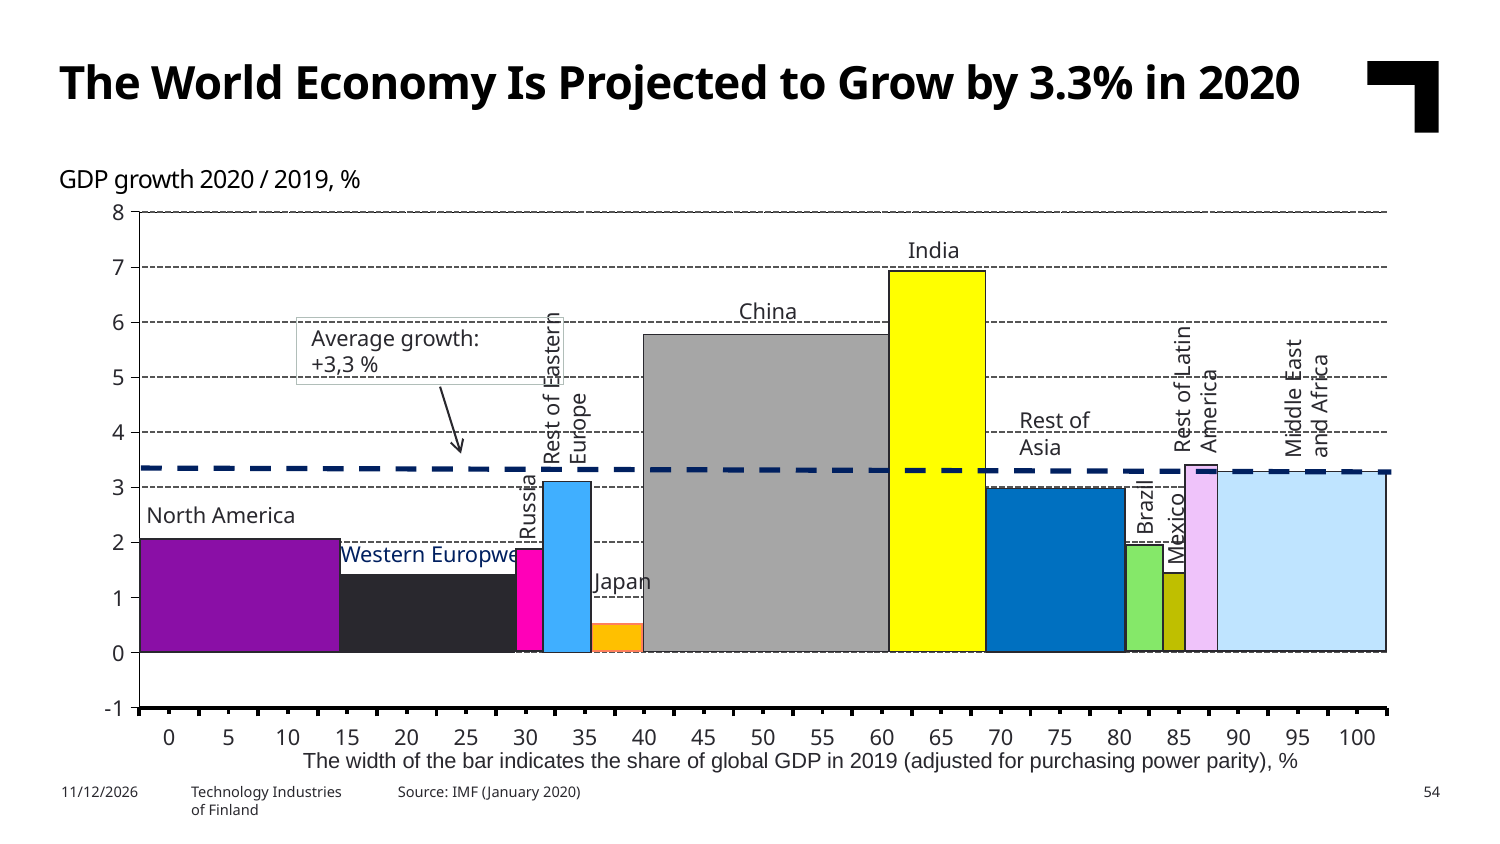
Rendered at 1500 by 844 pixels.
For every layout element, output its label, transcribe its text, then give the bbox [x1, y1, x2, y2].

footer Technology Industries of Finland [198, 775, 517, 803]
chart [62, 180, 1440, 763]
list The World Economy Is Projected to Grow by 3.3% in 2020 GDP growth 2020 / 2019, % [41, 46, 1353, 200]
list Source: IMF (January 2020) [517, 781, 871, 803]
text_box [439, 386, 462, 454]
text_box The width of the bar indicates the share of global GDP in 2019 (adjusted for purchasing power parity), % [288, 770, 1315, 781]
slide_number 54 [1313, 775, 1456, 803]
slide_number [46, 775, 198, 803]
